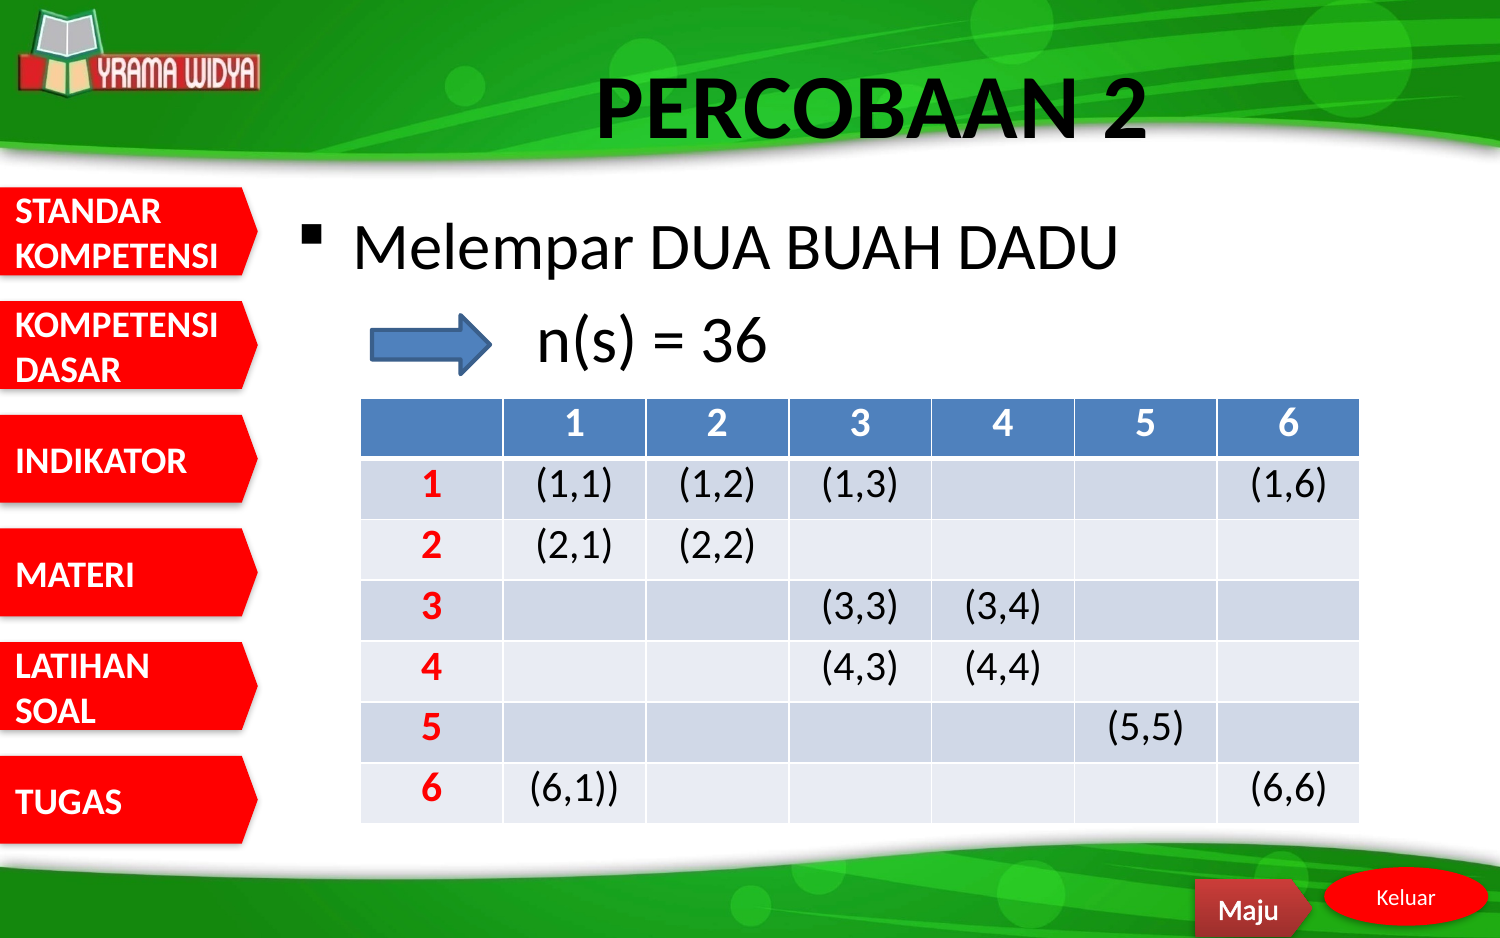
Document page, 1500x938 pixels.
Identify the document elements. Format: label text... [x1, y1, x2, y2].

table_cell 5 [361, 703, 502, 762]
table_cell (2,1) [504, 520, 645, 579]
table_cell (1,2) [647, 461, 788, 519]
table_cell [932, 520, 1074, 579]
table_cell [504, 703, 645, 762]
title PERCOBAAN 2 [281, 37, 1465, 166]
table_cell [1218, 520, 1359, 579]
table_cell (2,2) [647, 520, 788, 579]
table_cell [790, 520, 931, 579]
table_cell [932, 461, 1074, 519]
table_header 3 [790, 399, 931, 456]
table_cell 6 [361, 764, 502, 823]
table_cell 3 [361, 581, 502, 640]
table_cell [1075, 461, 1216, 519]
table_cell (4,3) [790, 642, 931, 701]
table_header 5 [1075, 399, 1216, 456]
table_cell [647, 703, 788, 762]
table_cell [932, 703, 1074, 762]
table_header 4 [932, 399, 1074, 456]
table_cell [932, 764, 1074, 823]
table_cell 1 [361, 461, 502, 519]
table_header 2 [647, 399, 788, 456]
table_cell (4,4) [932, 642, 1074, 701]
table_cell [647, 764, 788, 823]
table_header [361, 399, 502, 456]
table_cell (3,3) [790, 581, 931, 640]
table_cell 2 [361, 520, 502, 579]
table_cell (1,6) [1218, 461, 1359, 519]
table_cell [504, 581, 645, 640]
table_cell [790, 764, 931, 823]
list Melempar DUA BUAH DADU n(s) = 36 [281, 195, 1465, 883]
table_cell [504, 642, 645, 701]
table_cell (6,6) [1218, 764, 1359, 823]
picture [0, 0, 1500, 938]
table_cell (3,4) [932, 581, 1074, 640]
table_header 1 [504, 399, 645, 456]
text_box [369, 313, 493, 377]
table_cell [790, 703, 931, 762]
table_cell [1075, 581, 1216, 640]
table_cell [1075, 642, 1216, 701]
table_cell (1,3) [790, 461, 931, 519]
table_cell [1075, 520, 1216, 579]
table_cell 4 [361, 642, 502, 701]
table_header 6 [1218, 399, 1359, 456]
table_cell [647, 642, 788, 701]
table_cell [1218, 642, 1359, 701]
table_cell [647, 581, 788, 640]
table_cell [1218, 703, 1359, 762]
table_cell (6,1)) [504, 764, 645, 823]
table_cell [1218, 581, 1359, 640]
table_cell (1,1) [504, 461, 645, 519]
table_cell [1075, 764, 1216, 823]
table_cell (5,5) [1075, 703, 1216, 762]
